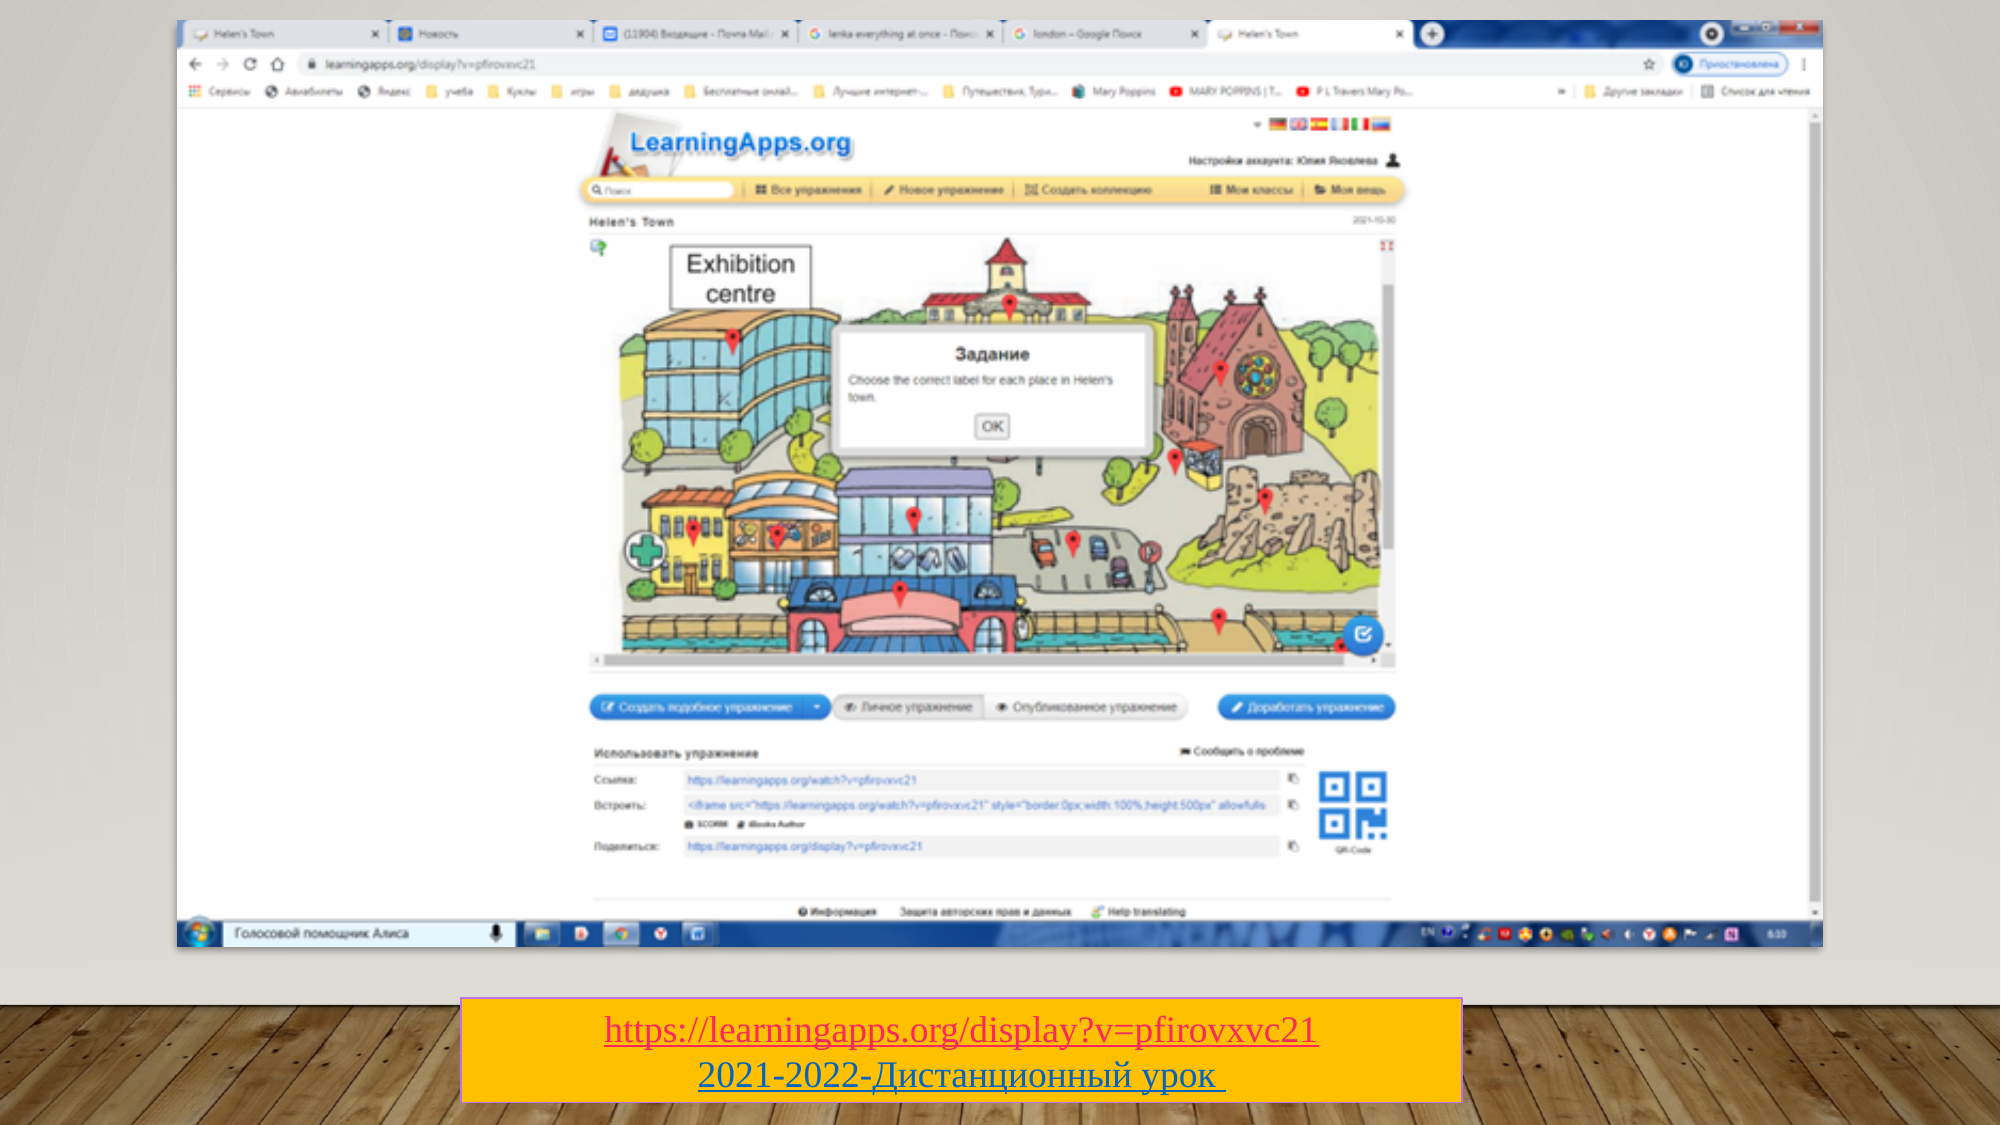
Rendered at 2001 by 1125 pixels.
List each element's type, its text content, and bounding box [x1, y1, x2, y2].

picture [176, 20, 1824, 947]
picture [0, 1005, 2000, 1125]
text_box https://learningapps.org/display?v=pfirovxvc212021-2022-Дистанционный урок [460, 997, 1463, 1103]
